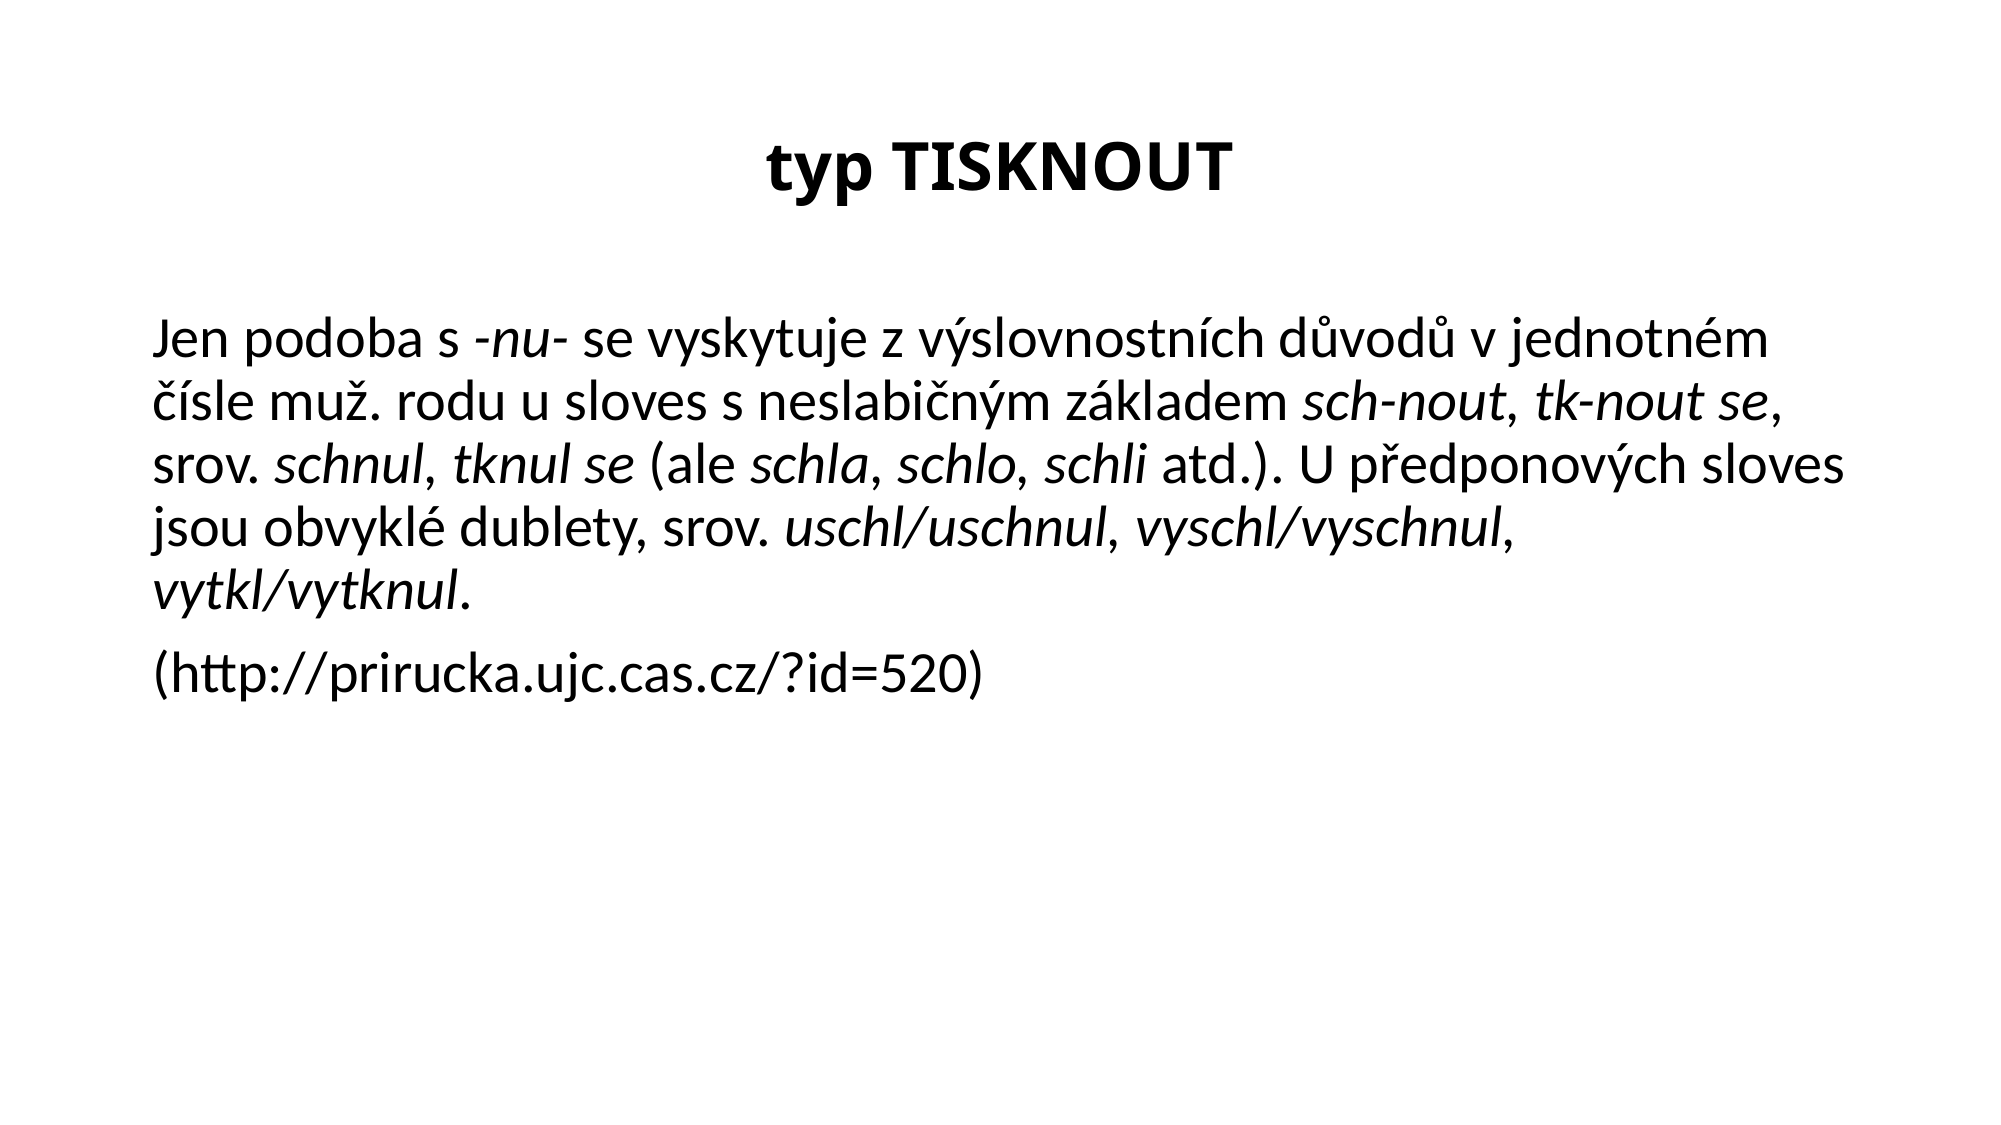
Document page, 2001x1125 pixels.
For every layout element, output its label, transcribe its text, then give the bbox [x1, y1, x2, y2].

title typ TISKNOUT [137, 59, 1863, 278]
list Jen podoba s -nu- se vyskytuje z výslovnostních důvodů v jednotném čísle muž. rodu u sloves s neslabičným základem sch-nout, tk-nout se, srov. schnul, tknul se (ale schla, schlo, schli atd.). U předponových sloves jsou obvyklé dublety, srov. uschl/uschnul, vyschl/vyschnul, vytkl/vytknul. (http://prirucka.ujc.cas.cz/?id=520) [137, 299, 1863, 1014]
